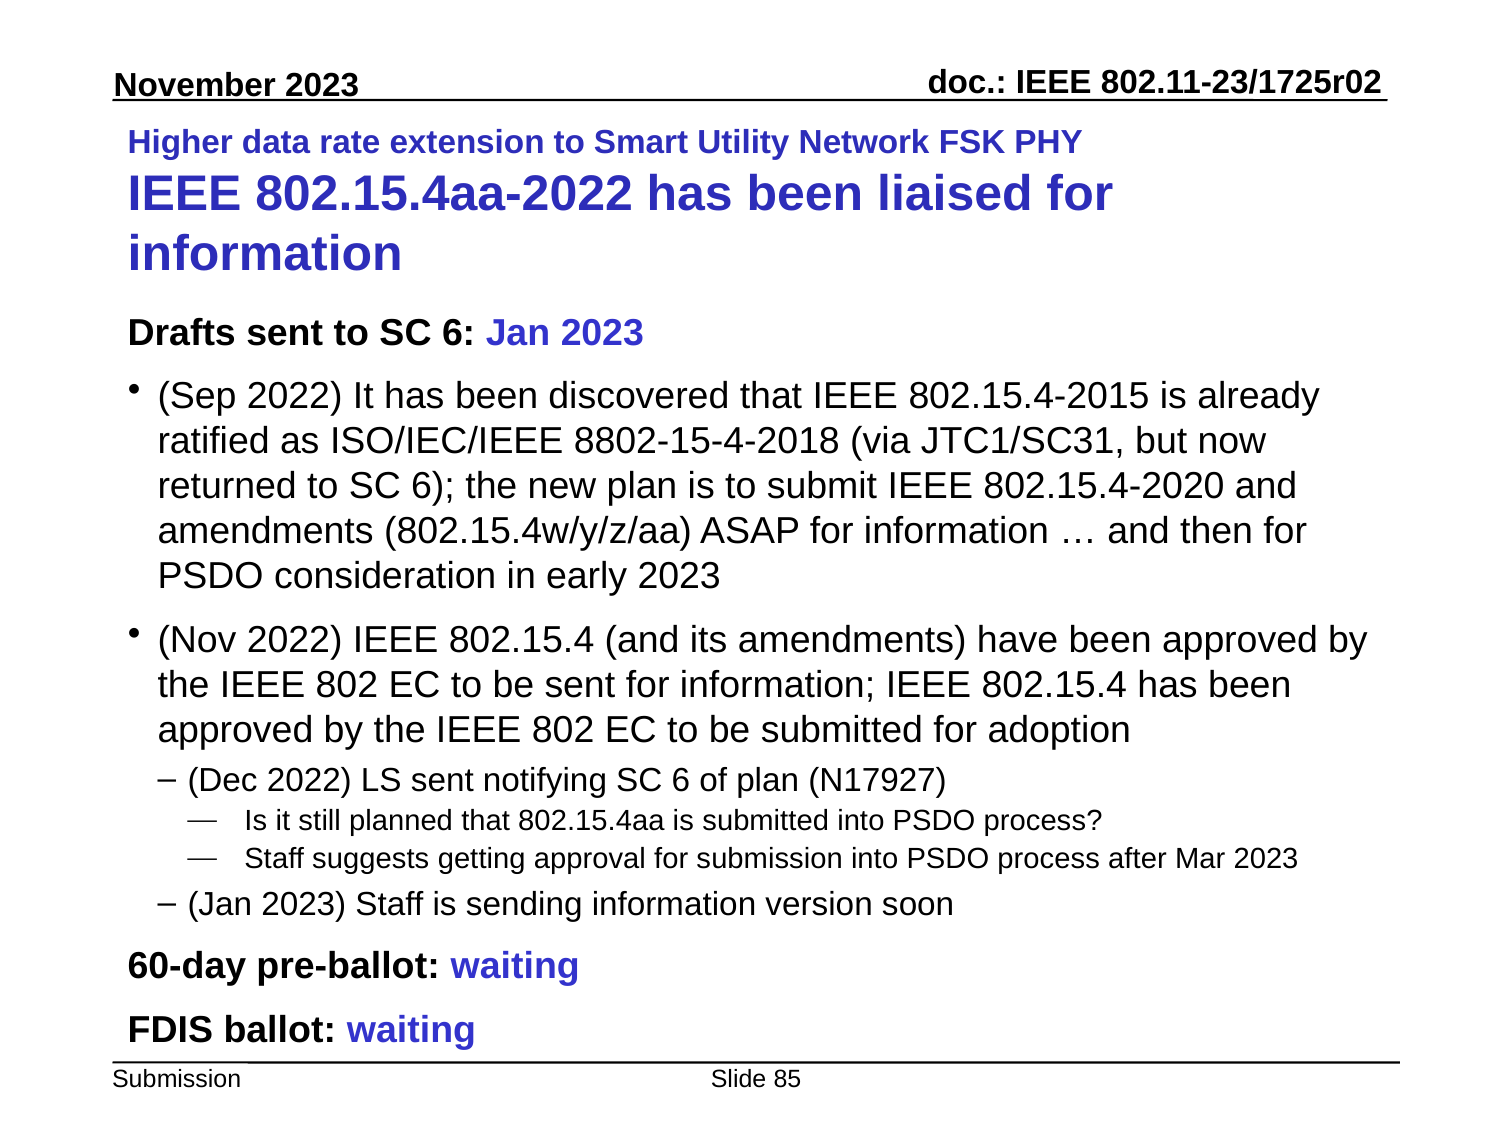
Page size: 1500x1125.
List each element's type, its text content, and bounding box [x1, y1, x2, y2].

title Higher data rate extension to Smart Utility Network FSK PHY IEEE 802.15.4aa-2022 has been liaised for information [112, 112, 1388, 288]
list Drafts sent to SC 6: Jan 2023 (Sep 2022) It has been discovered that IEEE 802.15.4-2015 is already ratified as ISO/IEC/IEEE 8802-15-4-2018 (via JTC1/SC31, but now returned to SC 6); the new plan is to submit IEEE 802.15.4-2020 and amendments (802.15.4w/y/z/aa) ASAP for information … and then for PSDO consideration in early 2023 (Nov 2022) IEEE 802.15.4 (and its amendments) have been approved by the IEEE 802 EC to be sent for information; IEEE 802.15.4 has been approved by the IEEE 802 EC to be submitted for adoption (Dec 2022) LS sent notifying SC 6 of plan (N17927) Is it still planned that 802.15.4aa is submitted into PSDO process? Staff suggests getting approval for submission into PSDO process after Mar 2023 (Jan 2023) Staff is sending information version soon 60-day pre-ballot: waiting FDIS ballot: waiting [112, 299, 1388, 975]
slide_number Slide 85 [709, 1061, 803, 1093]
